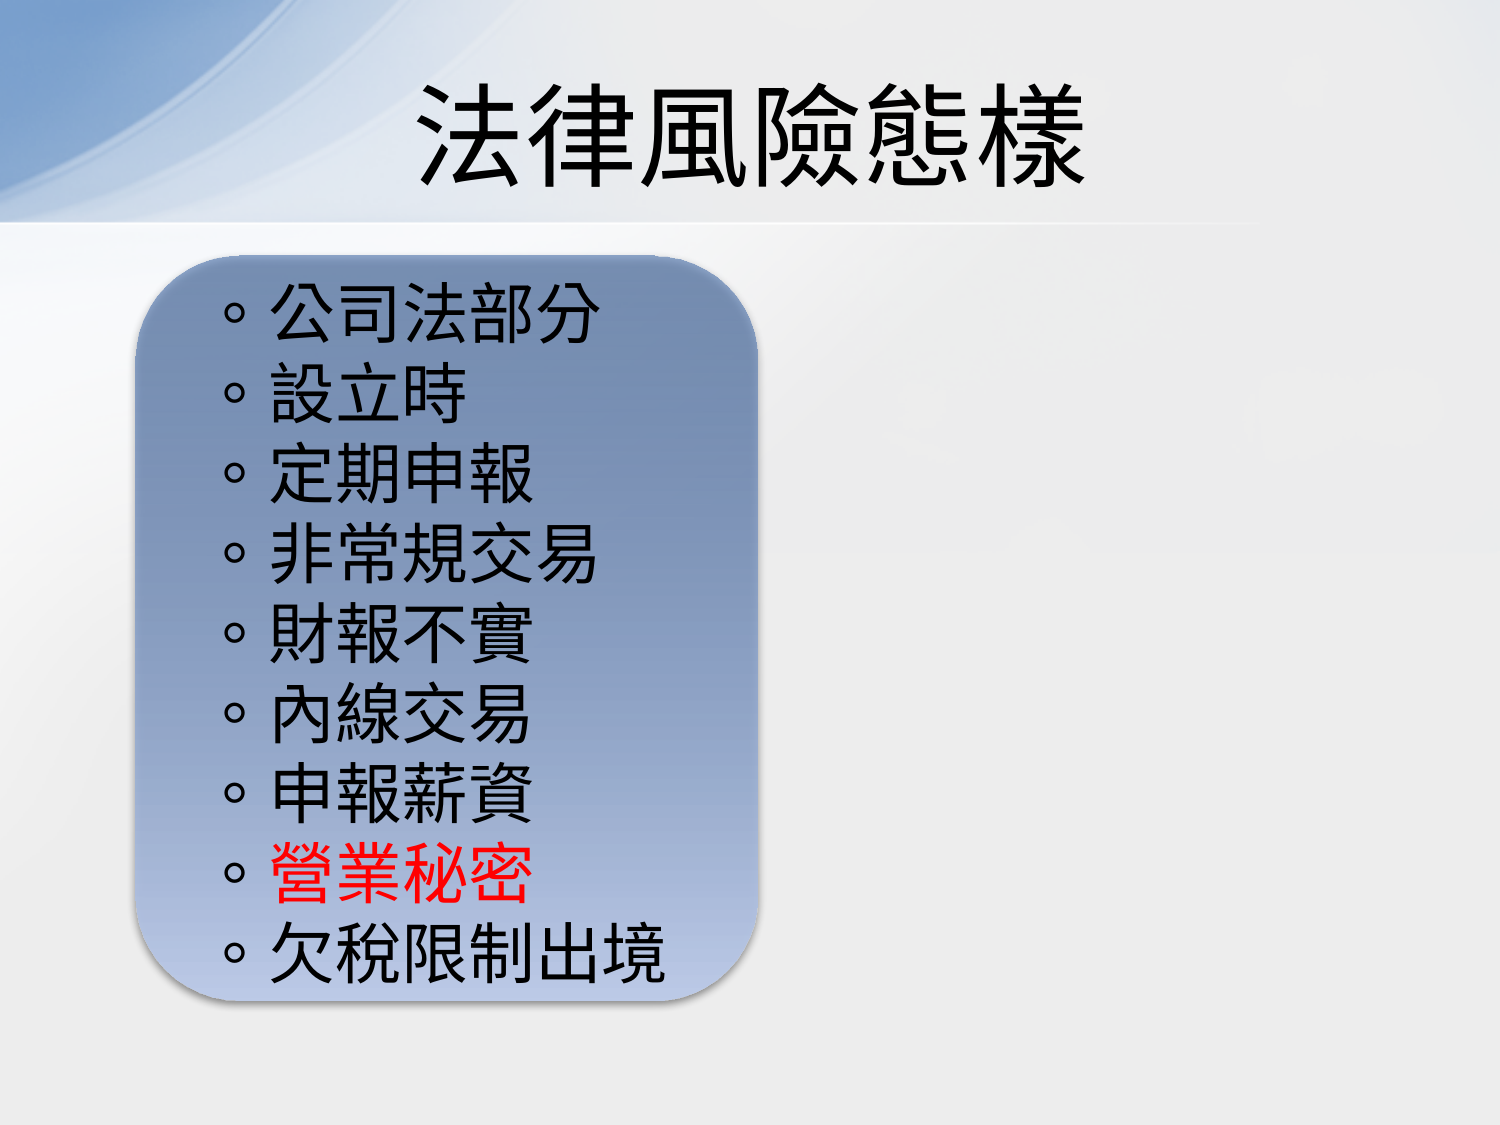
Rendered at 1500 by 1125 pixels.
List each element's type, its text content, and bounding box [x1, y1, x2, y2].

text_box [135, 254, 759, 1002]
picture [0, 0, 1500, 1125]
text_box 法律風險態樣 [74, 58, 1425, 247]
